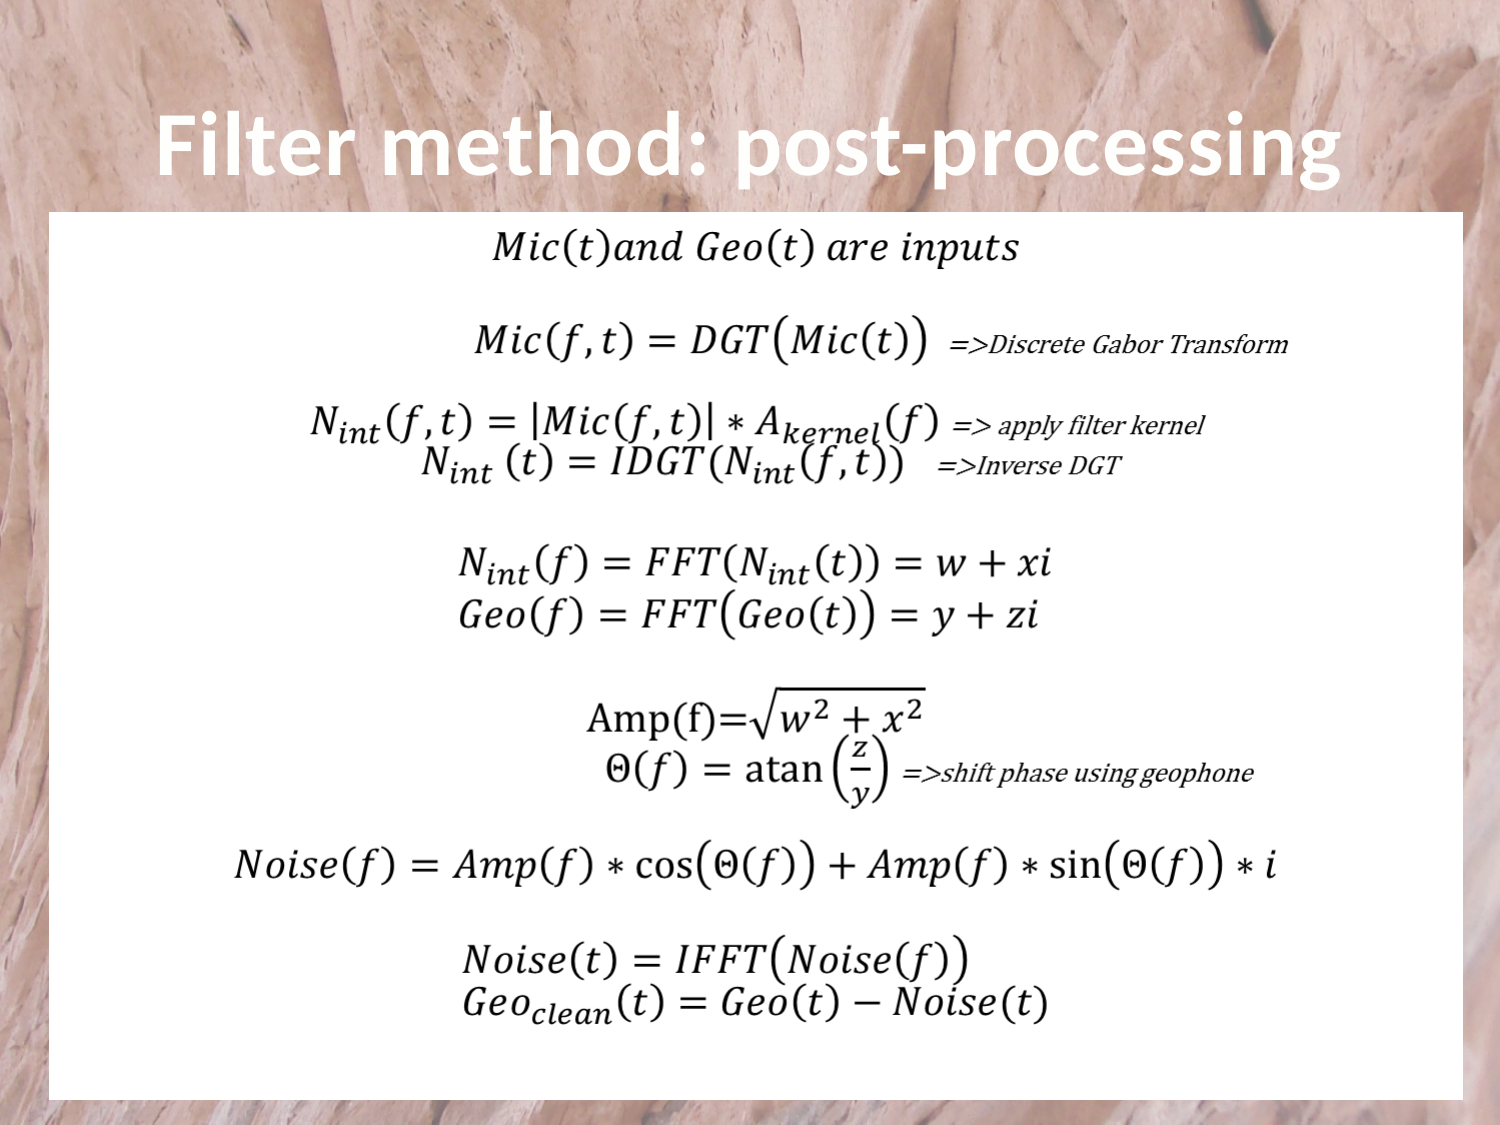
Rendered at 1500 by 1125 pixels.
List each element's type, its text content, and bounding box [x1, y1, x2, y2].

title Filter method: post-processing [75, 45, 1425, 210]
picture [49, 212, 1463, 1100]
